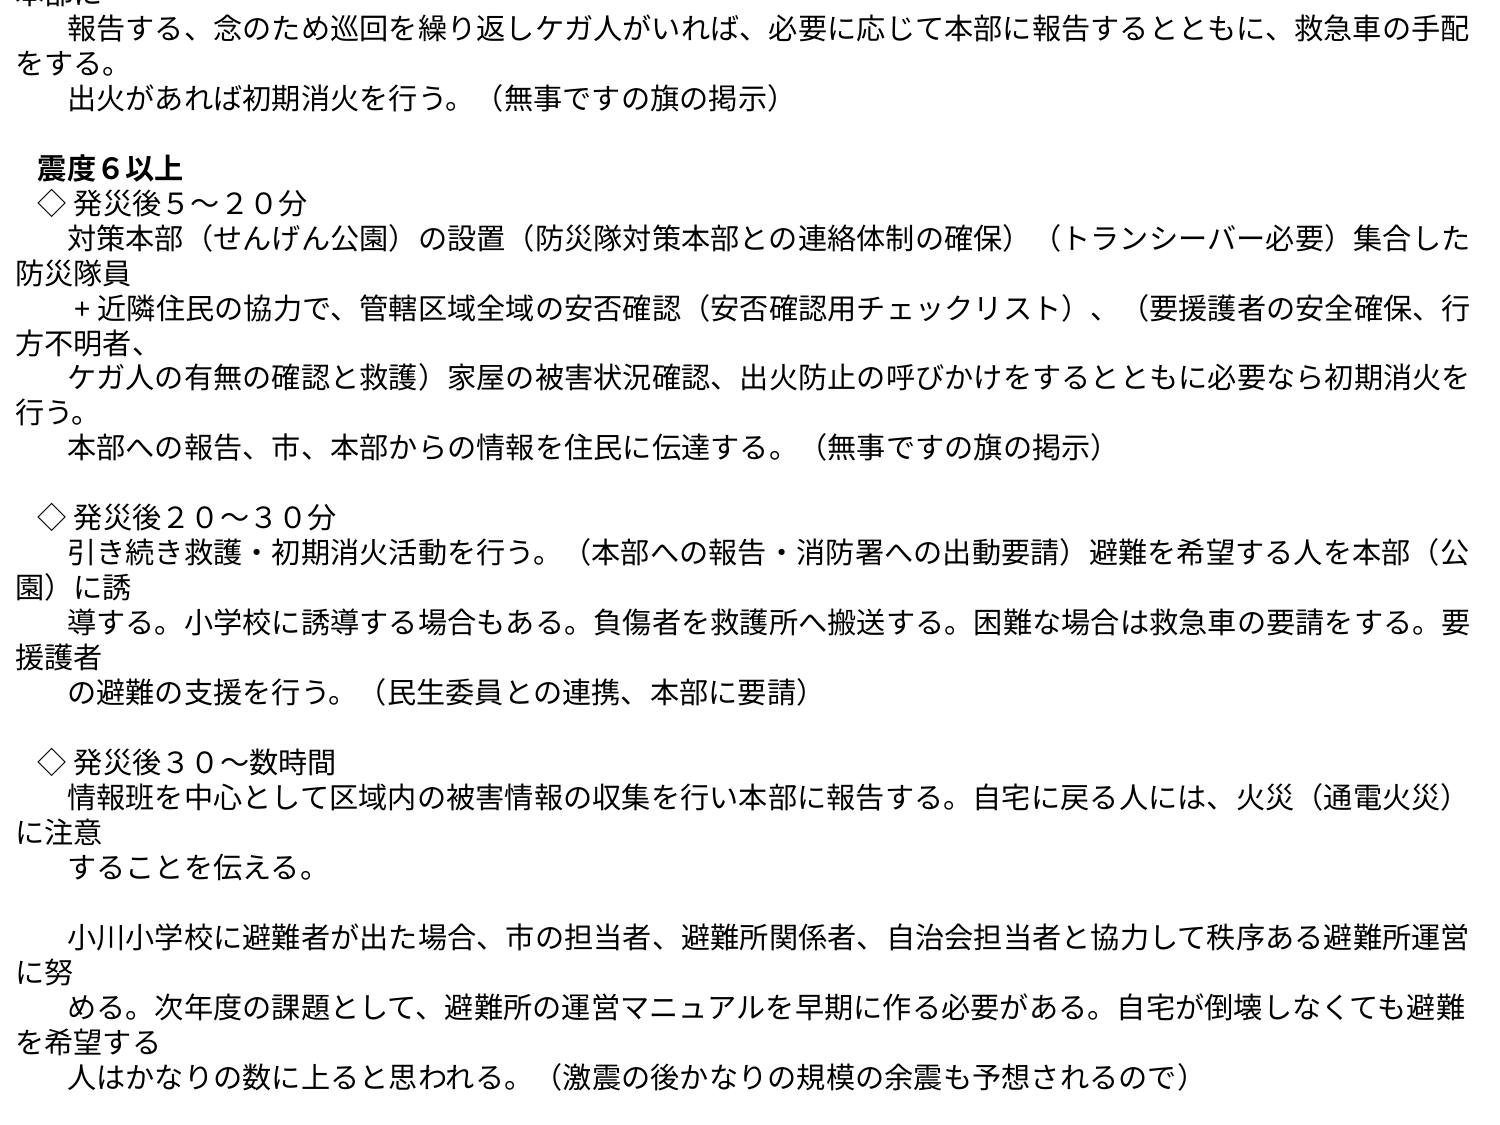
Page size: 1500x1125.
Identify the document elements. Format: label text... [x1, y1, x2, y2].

text_box 緊急時 震度５強 発災後５～１０分 支隊長・班長はせんげん公園に集合、管轄区域を巡回し被害の有無を確認し、防災対策本部に 報告する、念のため巡回を繰り返しケガ人がいれば、必要に応じて本部に報告するとともに、救急車の手配をする。 出火があれば初期消火を行う。（無事ですの旗の掲示） 震度６以上 ◇発災後５～２０分 対策本部（せんげん公園）の設置（防災隊対策本部との連絡体制の確保）（トランシーバー必要）集合した防災隊員 +近隣住民の協力で、管轄区域全域の安否確認（安否確認用チェックリスト）、（要援護者の安全確保、行方不明者、 ケガ人の有無の確認と救護）家屋の被害状況確認、出火防止の呼びかけをするとともに必要なら初期消火を行う。 本部への報告、市、本部からの情報を住民に伝達する。（無事ですの旗の掲示） ◇発災後２０～３０分 引き続き救護・初期消火活動を行う。（本部への報告・消防署への出動要請）避難を希望する人を本部（公園）に誘 導する。小学校に誘導する場合もある。負傷者を救護所へ搬送する。困難な場合は救急車の要請をする。要援護者 の避難の支援を行う。（民生委員との連携、本部に要請） ◇発災後３０～数時間 情報班を中心として区域内の被害情報の収集を行い本部に報告する。自宅に戻る人には、火災（通電火災）に注意 することを伝える。 小川小学校に避難者が出た場合、市の担当者、避難所関係者、自治会担当者と協力して秩序ある避難所運営に努 める。次年度の課題として、避難所の運営マニュアルを早期に作る必要がある。自宅が倒壊しなくても避難を希望する 人はかなりの数に上ると思われる。（激震の後かなりの規模の余震も予想されるので） 以上、主として震度６以上の激震が小川地区を襲った場合、その直後から自主防災隊に求められるであろう事柄を時系 列で記述してみた。大混乱の中でどこまで規律ある活動が可能か疑問はあるが、通常時の啓発・広報活動と訓練活動を 地道に積み重ねていくことが緊急時の活動の支えとなるものと信じている。 [0, 0, 1500, 1125]
